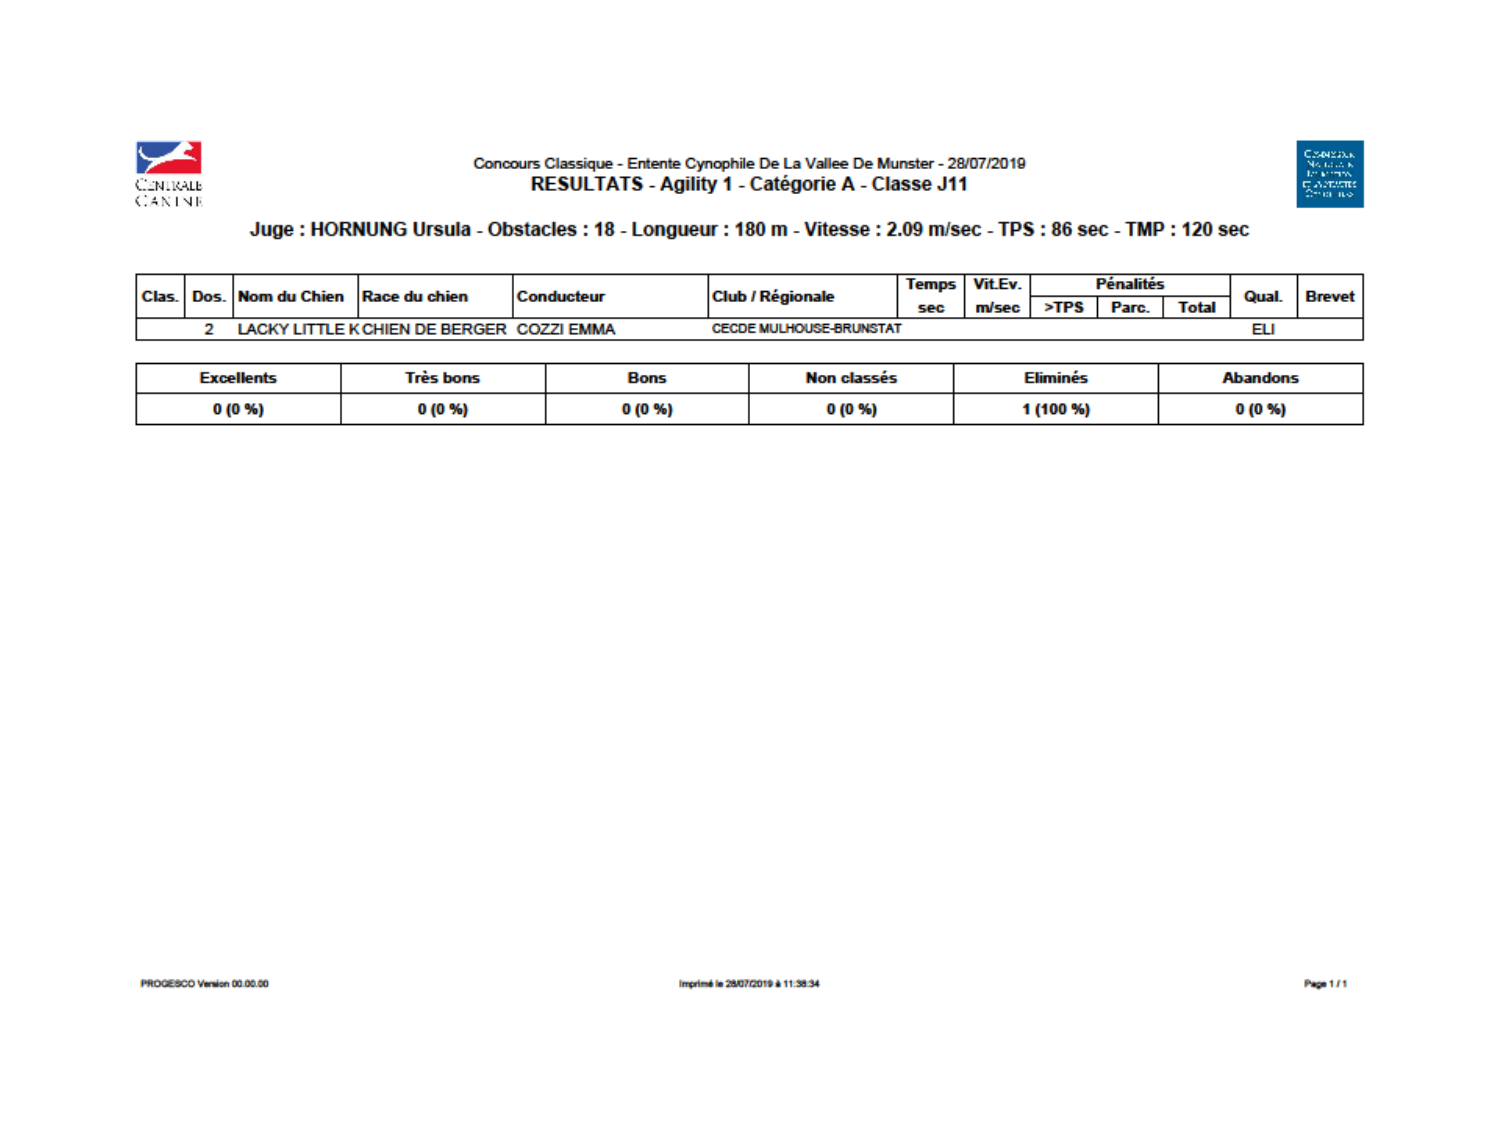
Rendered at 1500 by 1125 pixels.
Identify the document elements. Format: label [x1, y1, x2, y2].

text_box [91, 97, 1408, 1028]
